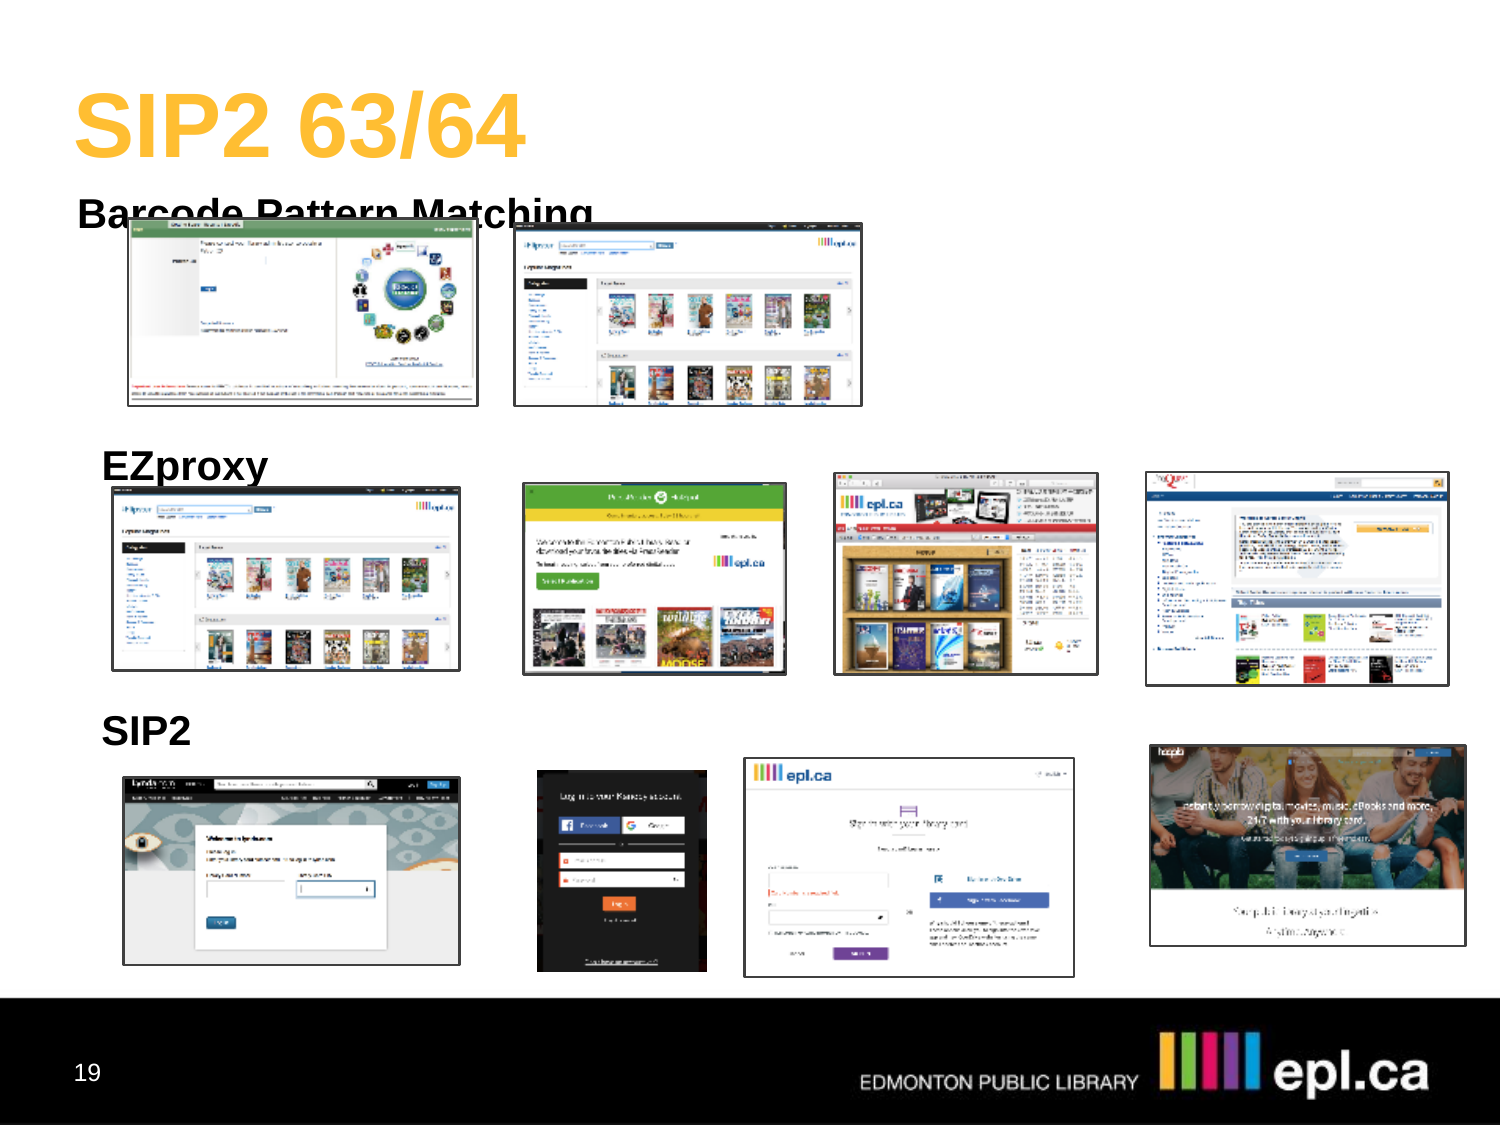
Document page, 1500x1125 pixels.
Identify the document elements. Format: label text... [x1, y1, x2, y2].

picture [0, 0, 1500, 1125]
slide_number 19 [58, 1041, 409, 1102]
text_box EZproxy [86, 431, 409, 499]
list Barcode Pattern Matching [62, 179, 1106, 259]
text_box SIP2 [86, 696, 663, 776]
list SIP2 63/64 [58, 58, 1430, 247]
